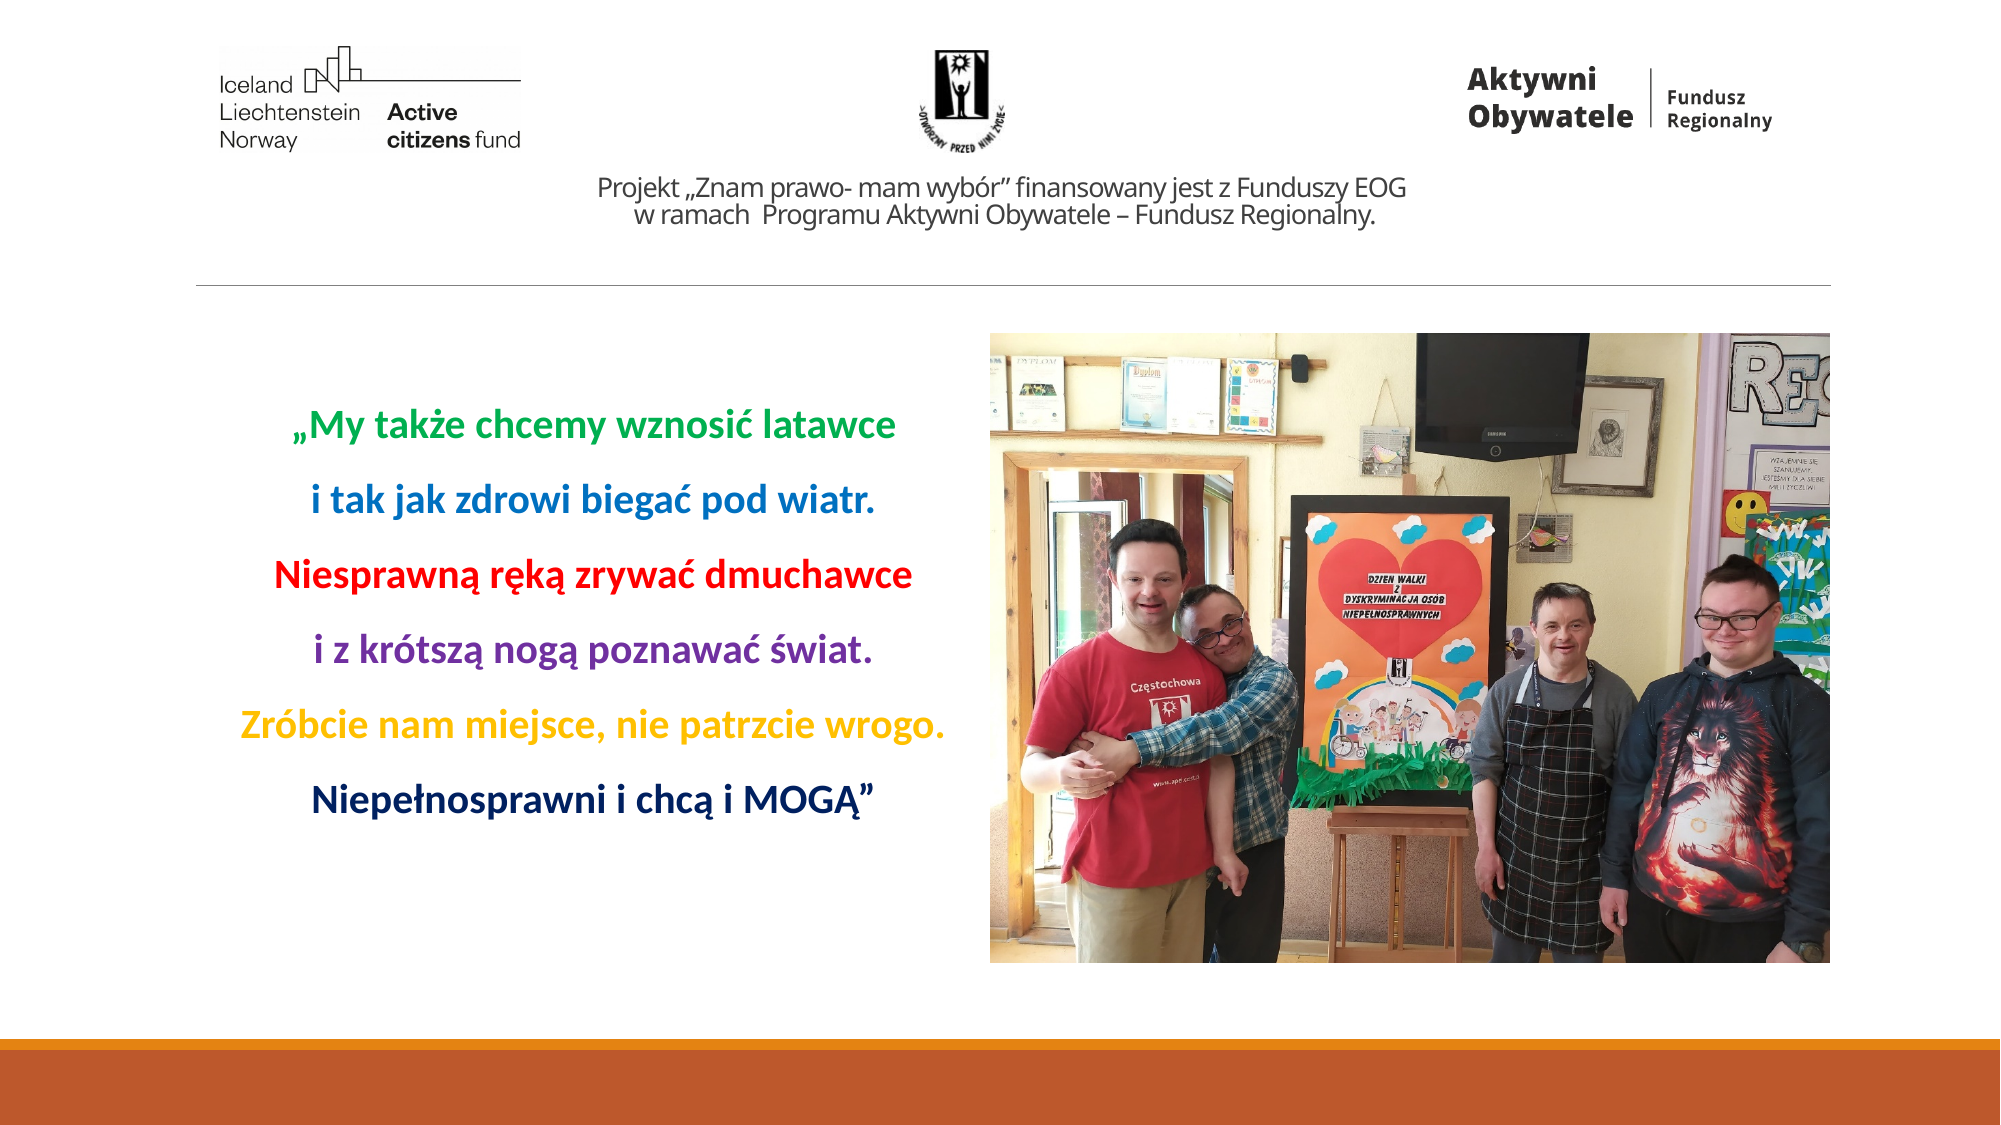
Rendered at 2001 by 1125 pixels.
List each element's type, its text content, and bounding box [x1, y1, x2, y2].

list „My także chcemy wznosić latawce i tak jak zdrowi biegać pod wiatr. Niesprawną ręką zrywać dmuchawce i z krótszą nogą poznawać świat. Zróbcie nam miejsce, nie patrzcie wrogo. Niepełnosprawni i chcą i MOGĄ” [196, 364, 987, 963]
picture [1467, 65, 1772, 134]
picture [219, 46, 521, 153]
picture [990, 332, 1831, 964]
title Projekt „Znam prawo- mam wybór” finansowany jest z Funduszy EOG w ramach Programu Aktywni Obywatele – Fundusz Regionalny. [180, 47, 1830, 238]
picture [919, 50, 1006, 153]
